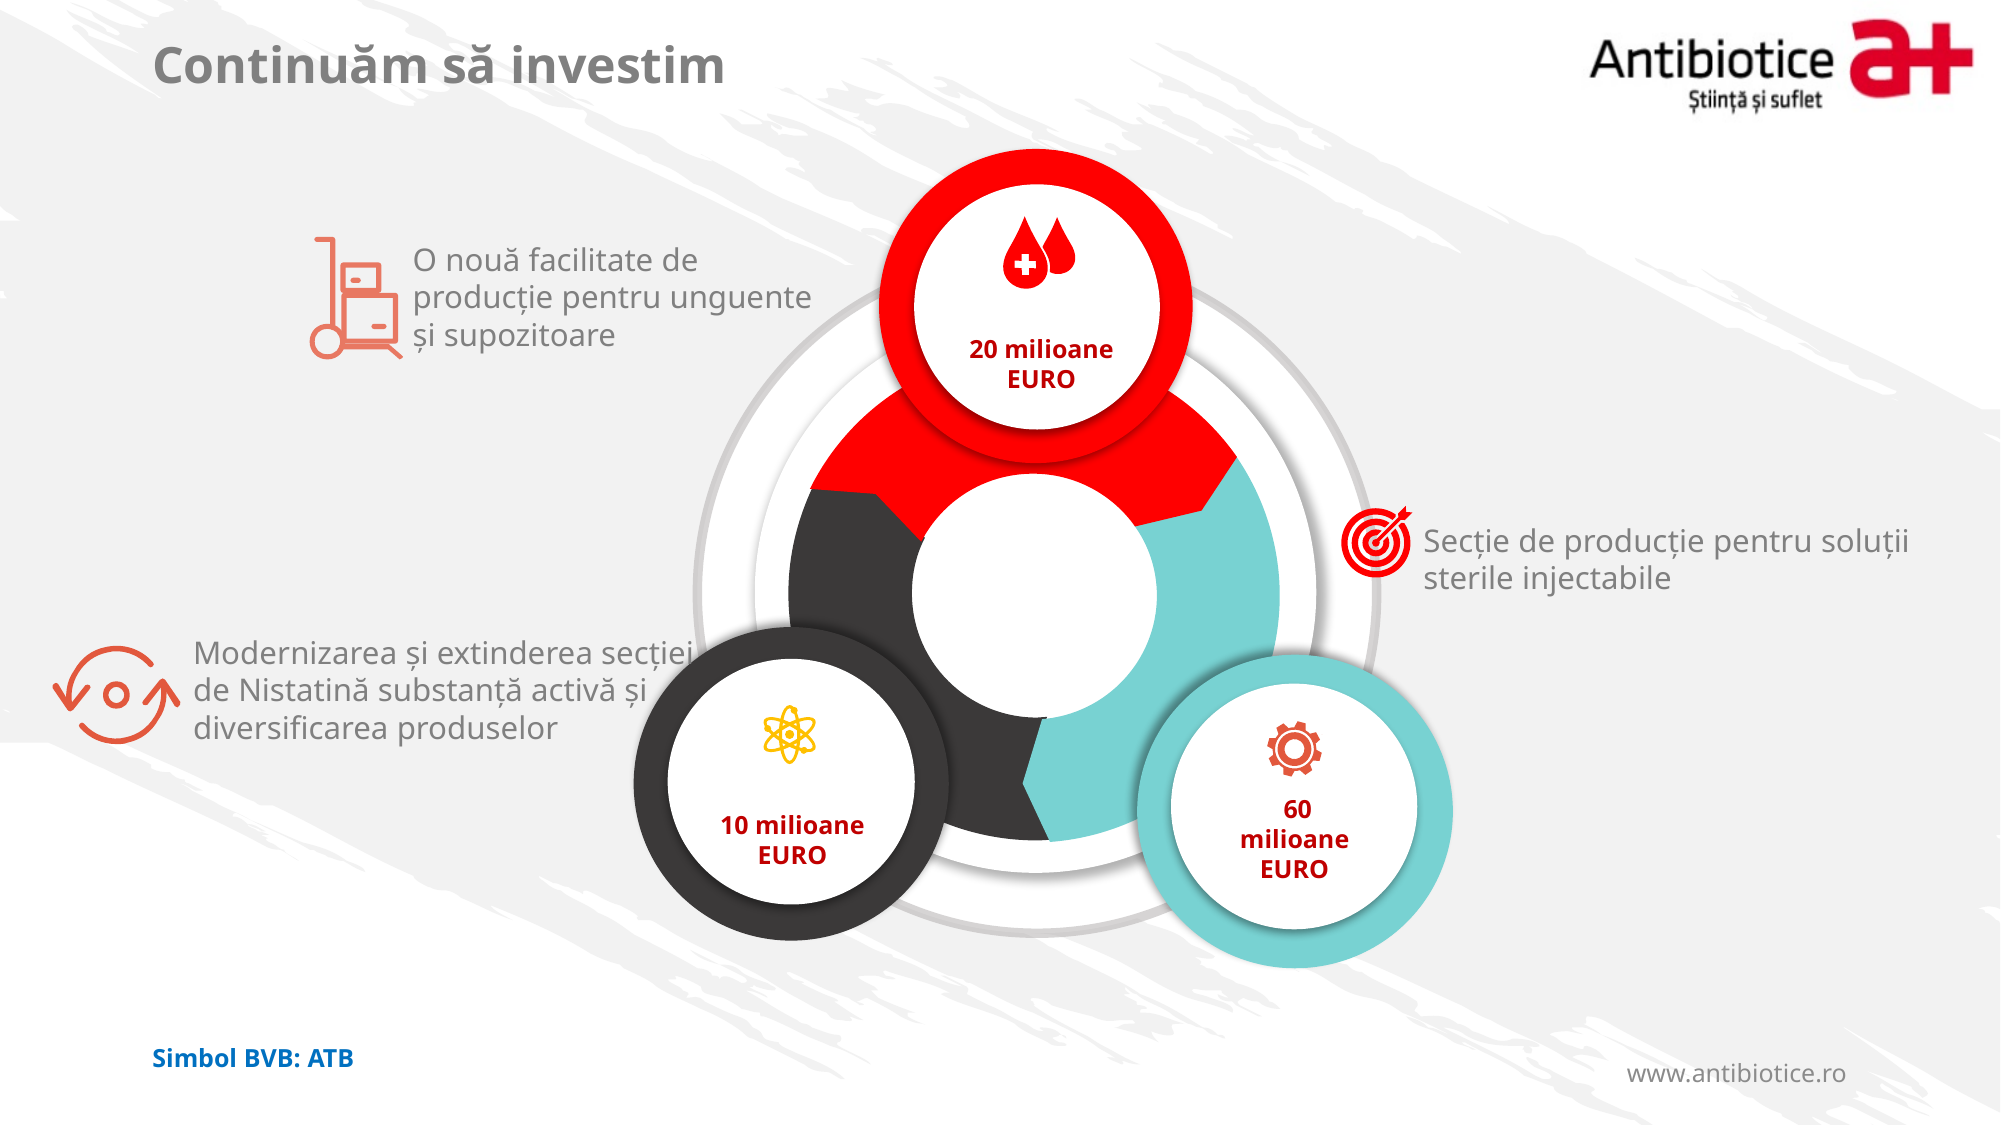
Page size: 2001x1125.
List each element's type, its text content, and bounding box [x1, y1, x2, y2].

text_box Secție de producție pentru soluții sterile injectabile [1423, 520, 1949, 596]
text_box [52, 643, 181, 745]
text_box [753, 357, 893, 621]
text_box [950, 394, 1124, 430]
text_box [762, 703, 817, 766]
text_box [1340, 503, 1415, 579]
text_box [667, 658, 915, 858]
text_box [633, 627, 949, 941]
text_box [914, 184, 1160, 381]
text_box [788, 490, 1048, 841]
text_box [705, 870, 878, 905]
text_box O nouă facilitate de producție pentru unguente și supozitoare [412, 239, 829, 353]
text_box [1195, 292, 1378, 654]
text_box [1175, 357, 1318, 645]
text_box [1002, 213, 1077, 290]
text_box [309, 236, 404, 360]
text_box [809, 392, 1025, 542]
slide_number www.antibiotice.ro [1412, 1042, 1863, 1103]
text_box [939, 824, 1134, 874]
text_box [898, 871, 1137, 935]
slide_number Simbol BVB: ATB [137, 1042, 588, 1103]
text_box [1045, 395, 1237, 527]
text_box [879, 148, 1193, 464]
text_box 10 milioane EURO [694, 809, 891, 870]
text_box [912, 474, 1156, 718]
text_box Modernizarea și extinderea secției de Nistatină substanță activă și diversificarea produselor [193, 632, 708, 746]
text_box 20 milioane EURO [939, 333, 1144, 394]
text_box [1137, 654, 1453, 969]
text_box [1135, 457, 1280, 654]
text_box [696, 294, 877, 641]
picture [1572, 0, 1991, 134]
list Continuăm să investim [78, 33, 801, 103]
text_box [1022, 662, 1137, 842]
